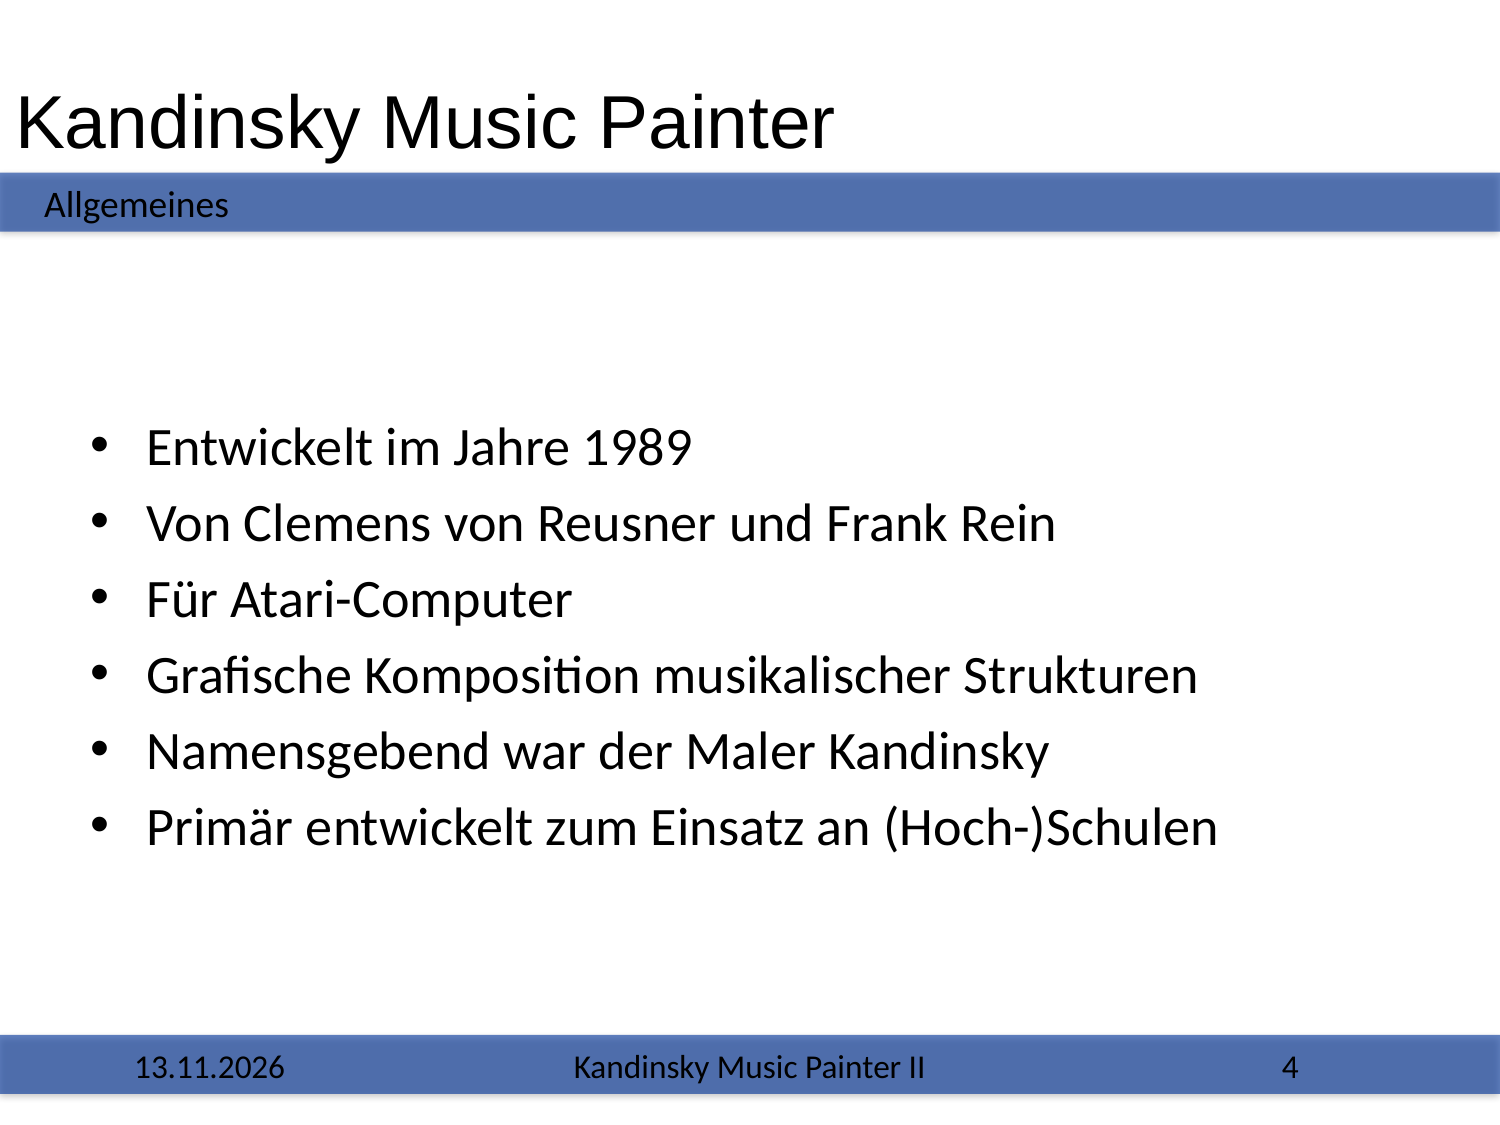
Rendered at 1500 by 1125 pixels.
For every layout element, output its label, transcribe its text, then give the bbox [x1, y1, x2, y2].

footer Kandinsky Music Painter II [419, 1035, 1081, 1095]
slide_number 4 [1081, 1035, 1500, 1095]
title Kandinsky Music Painter [0, 52, 1500, 184]
list Entwickelt im Jahre 1989 Von Clemens von Reusner und Frank Rein Für Atari-Computer Grafische Komposition musikalischer Strukturen Namensgebend war der Maler Kandinsky Primär entwickelt zum Einsatz an (Hoch-)Schulen [75, 262, 1425, 1005]
text_box Allgemeines [29, 172, 739, 233]
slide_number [0, 1035, 419, 1095]
